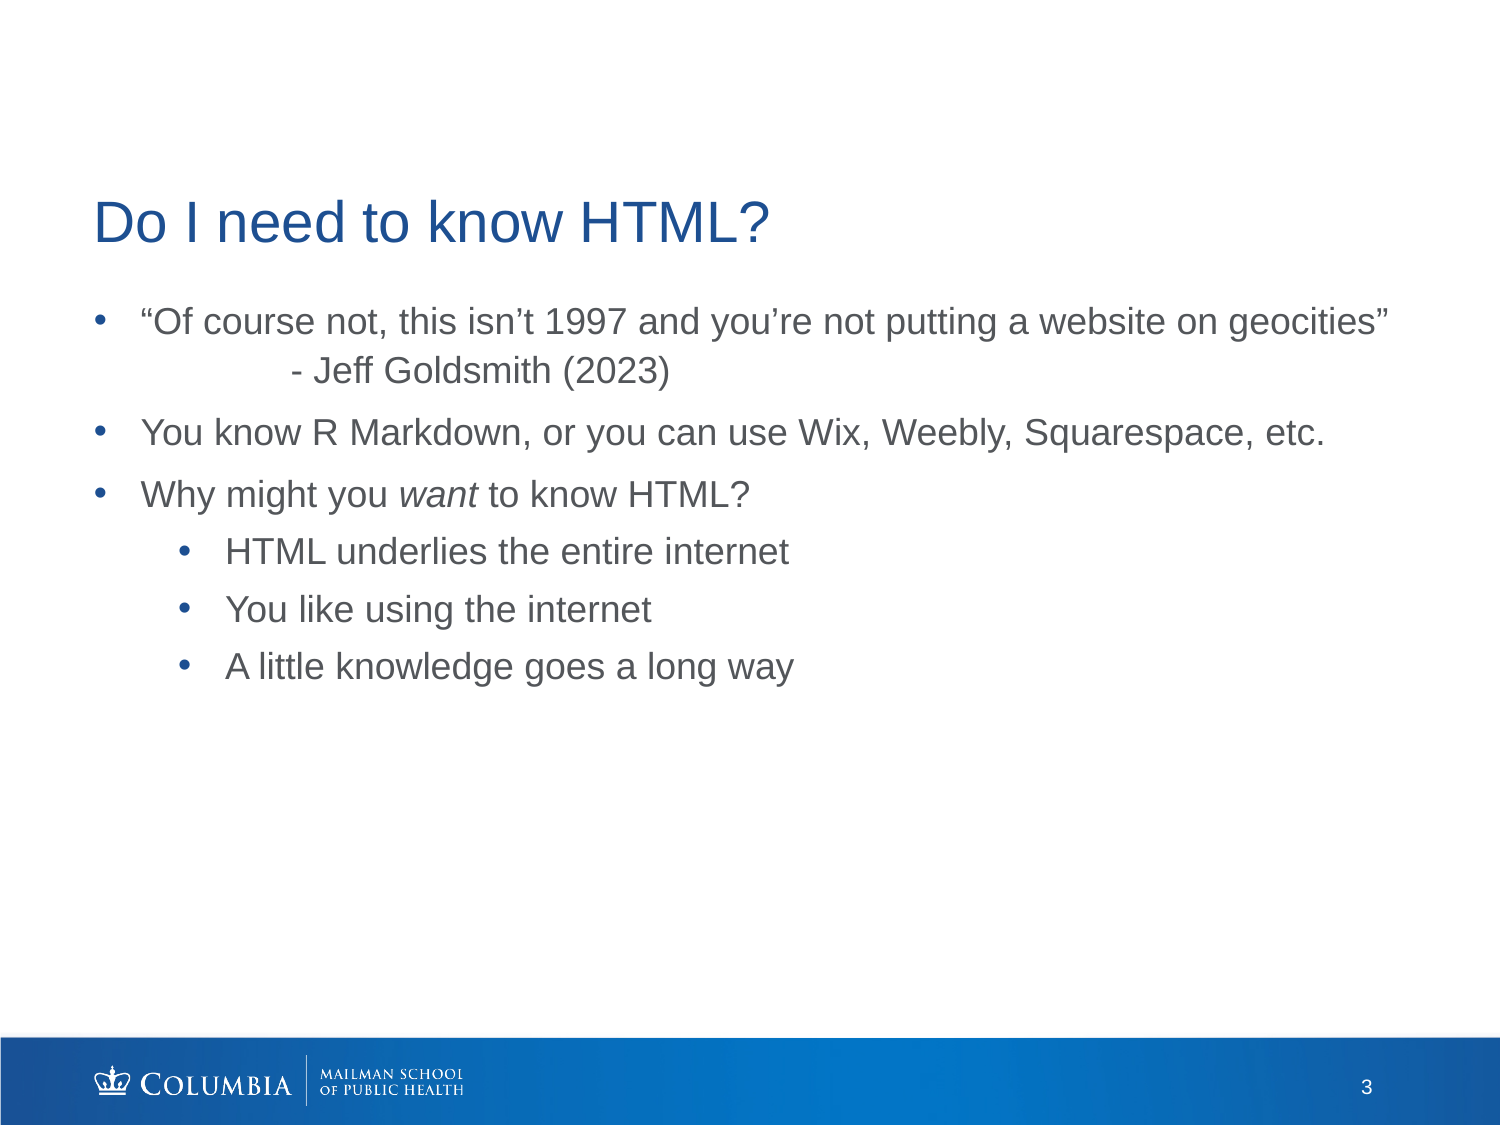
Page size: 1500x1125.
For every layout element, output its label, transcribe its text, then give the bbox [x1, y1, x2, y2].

title Do I need to know HTML? [93, 120, 1388, 264]
list “Of course not, this isn’t 1997 and you’re not putting a website on geocities” - Jeff Goldsmith (2023) You know R Markdown, or you can use Wix, Weebly, Squarespace, etc. Why might you want to know HTML? HTML underlies the entire internet You like using the internet A little knowledge goes a long way [93, 284, 1467, 984]
picture [0, 1, 1500, 1125]
slide_number 3 [1037, 1056, 1388, 1116]
